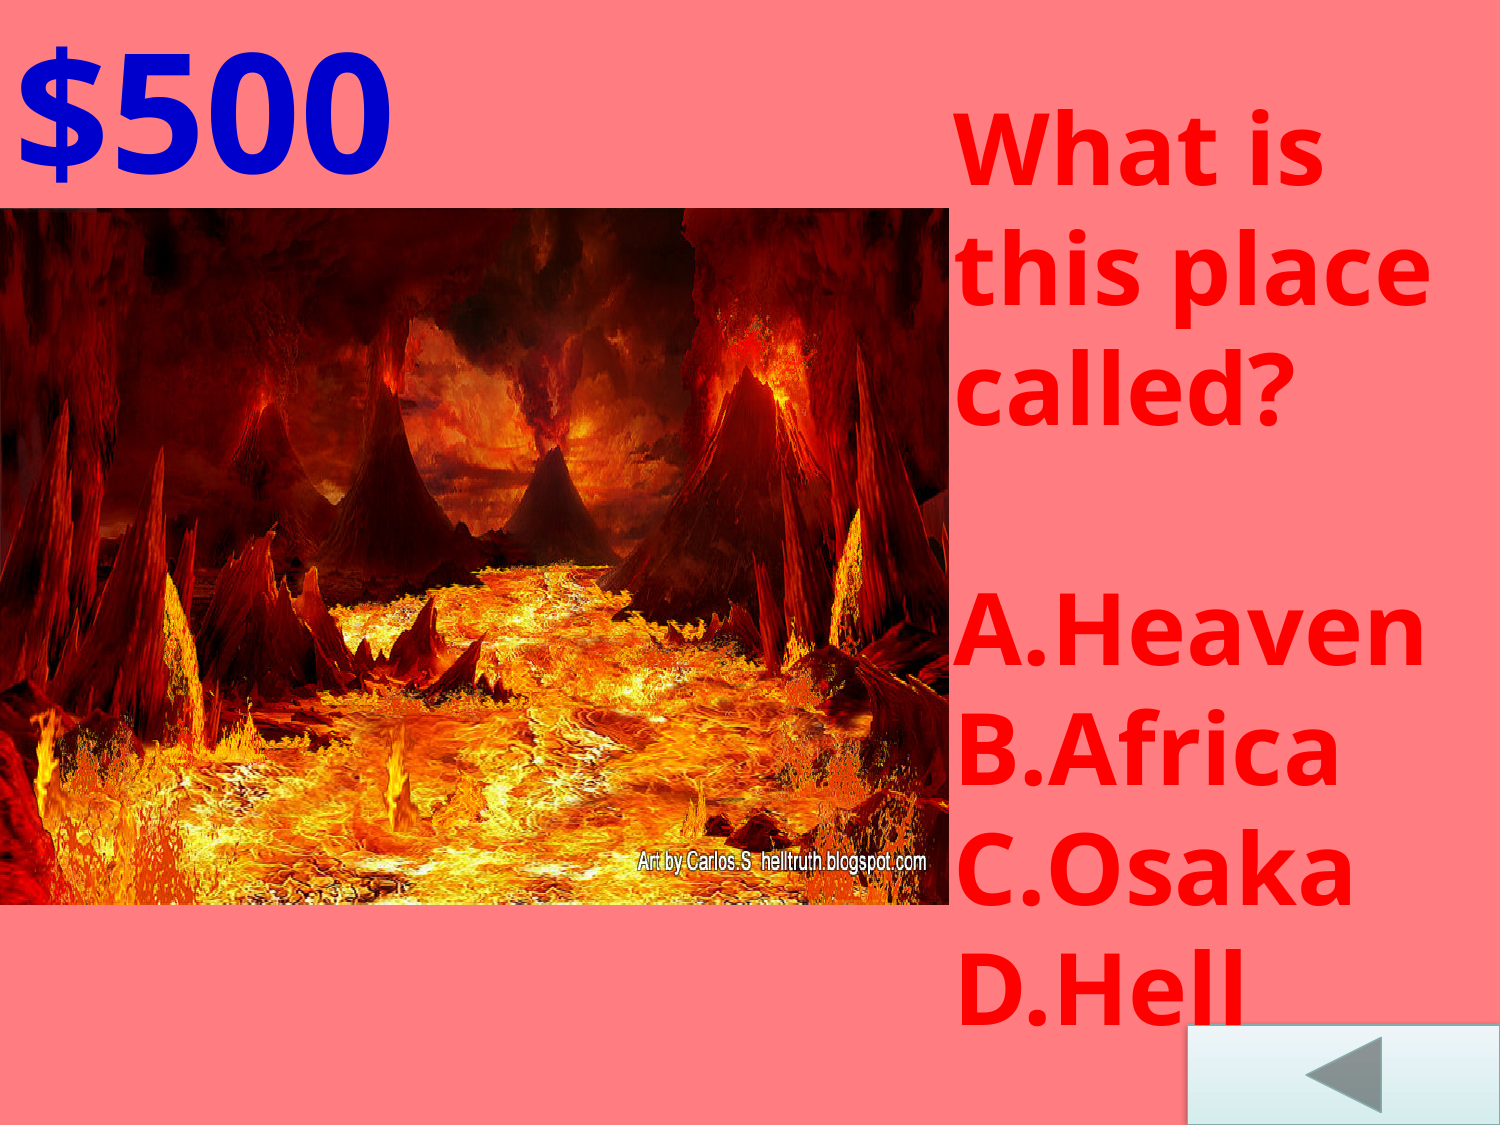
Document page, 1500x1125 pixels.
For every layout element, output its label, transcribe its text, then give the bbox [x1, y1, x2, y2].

text_box $500 [0, 0, 1425, 206]
text_box What is this place called? Heaven Africa Osaka Hell [938, 78, 1500, 1053]
picture [0, 207, 949, 906]
text_box [1187, 1053, 1500, 1125]
